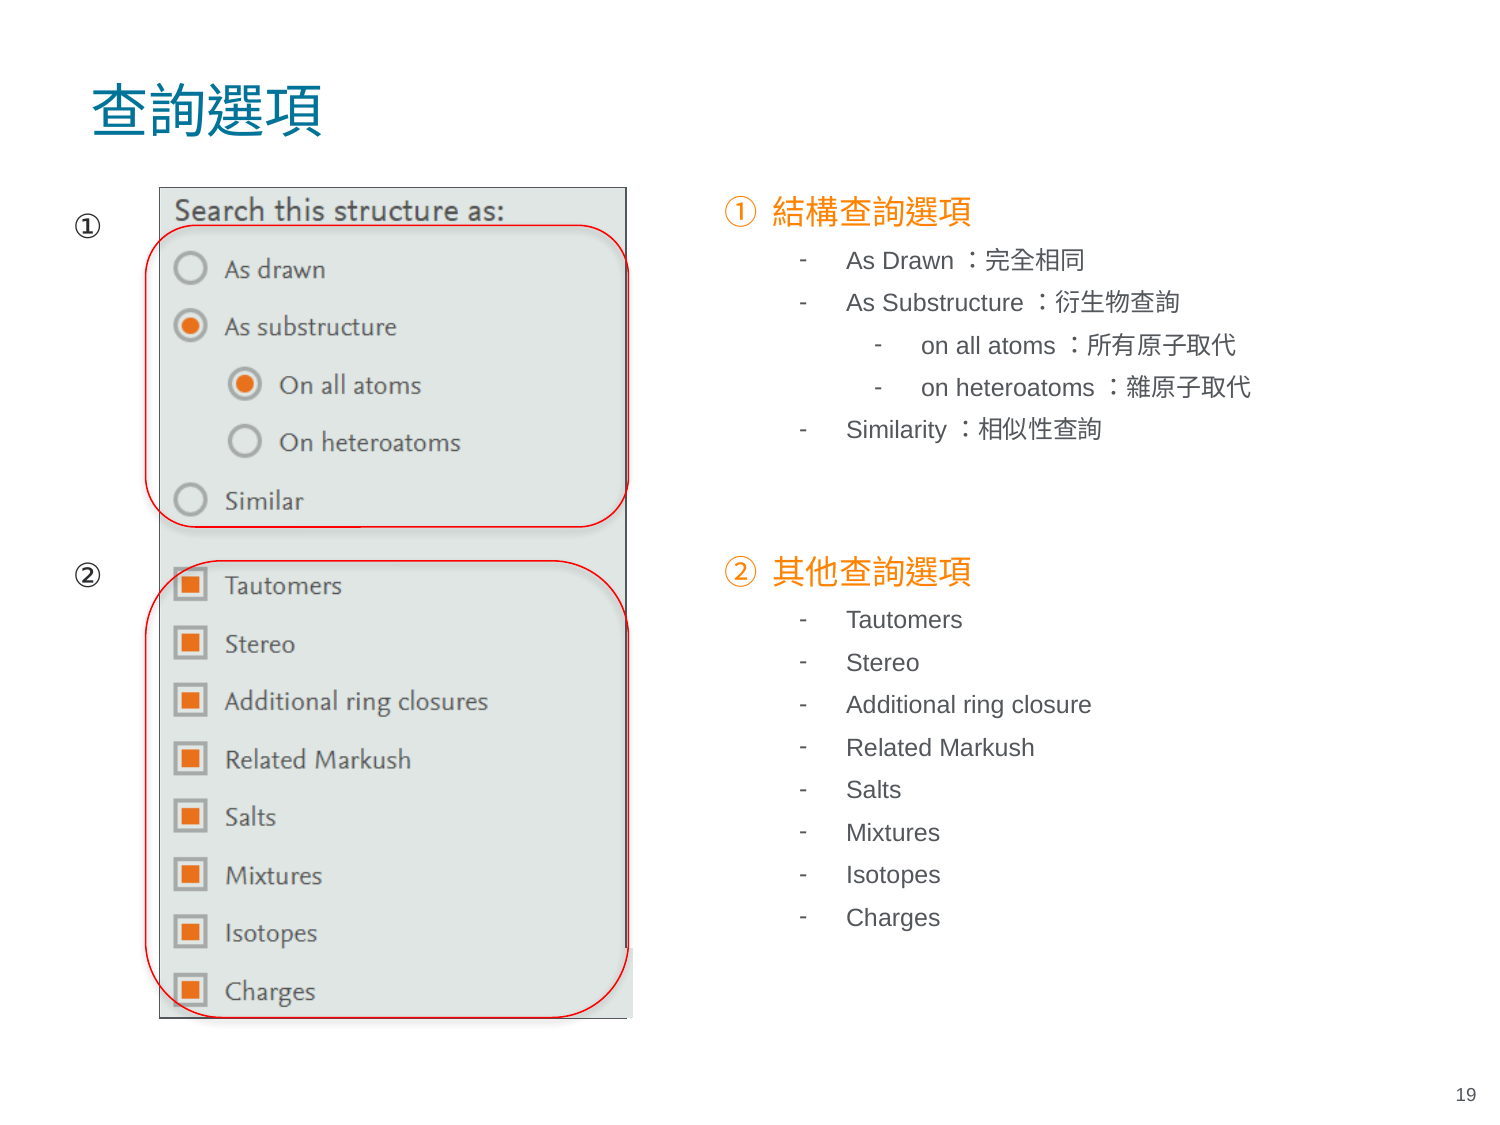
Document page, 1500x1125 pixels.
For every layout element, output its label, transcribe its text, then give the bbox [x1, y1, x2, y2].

text_box ① 結構查詢選項 As Drawn：完全相同 As Substructure：衍生物查詢 on all atoms：所有原子取代 on heteroatoms：雜原子取代 Similarity：相似性查詢 ② 其他查詢選項 Tautomers Stereo Additional ring closure Related Markush Salts Mixtures Isotopes Charges [709, 184, 1437, 981]
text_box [160, 187, 634, 1018]
text_box 19 [1426, 1075, 1492, 1118]
text_box 查詢選項 [74, 74, 1427, 143]
text_box [144, 246, 154, 506]
text_box [144, 600, 154, 978]
text_box ② [58, 547, 118, 602]
text_box ① [58, 197, 118, 253]
